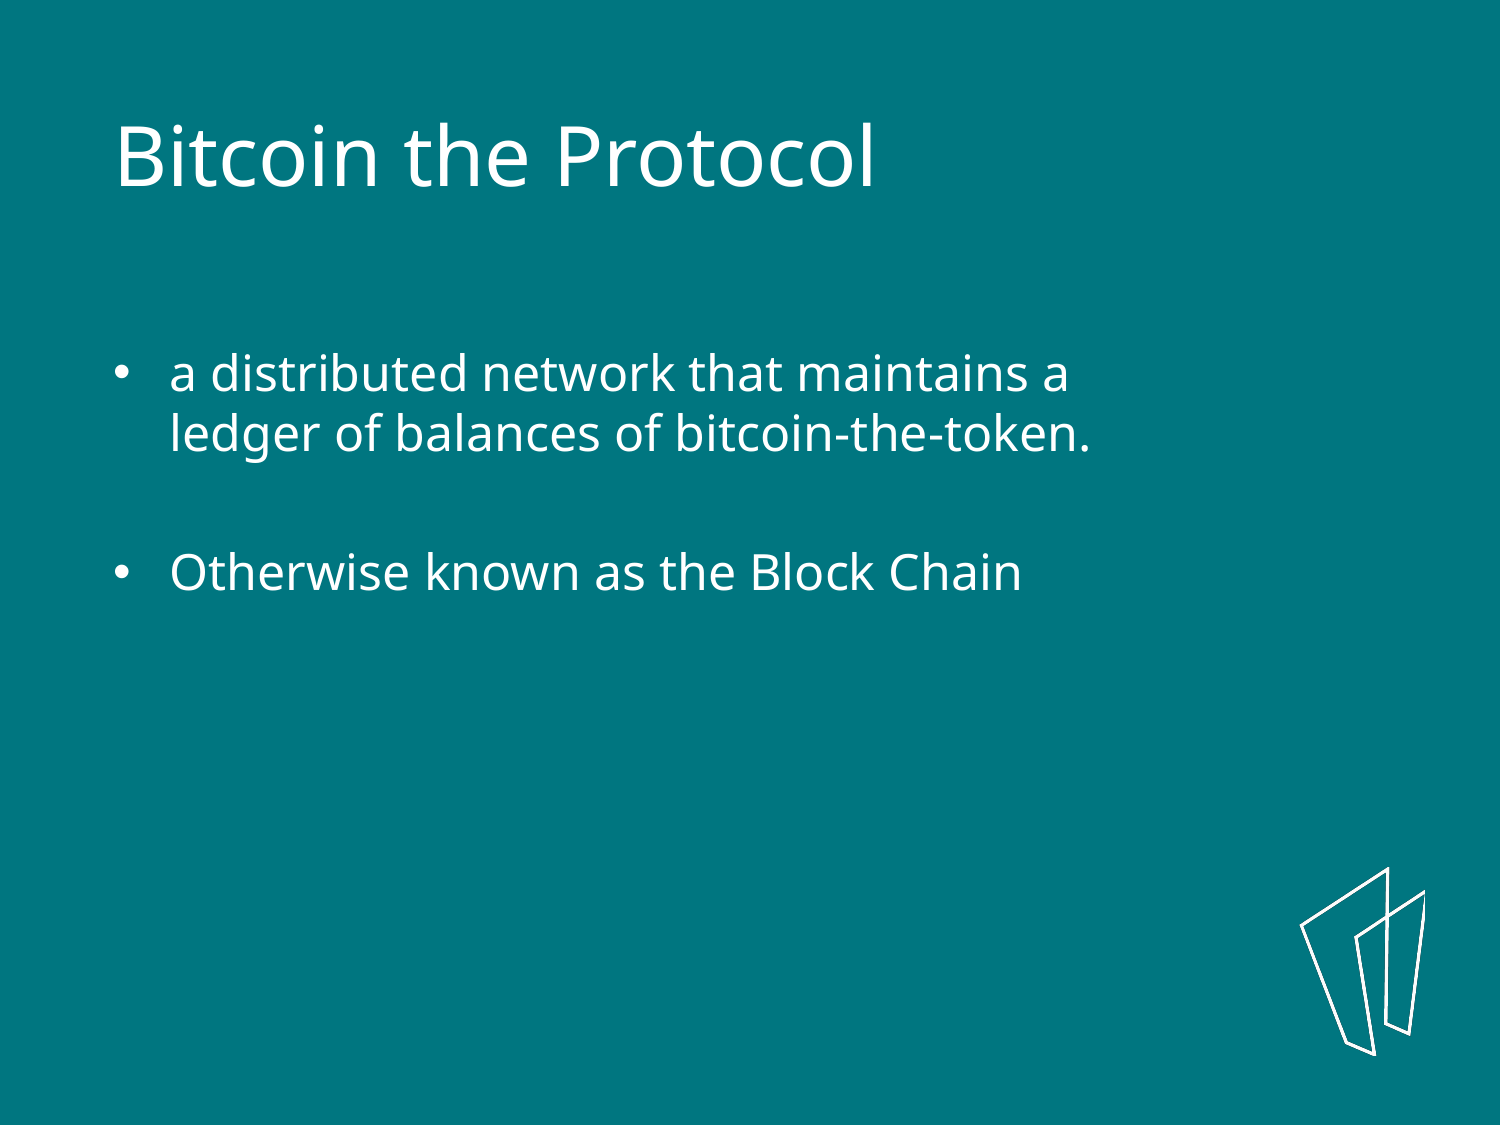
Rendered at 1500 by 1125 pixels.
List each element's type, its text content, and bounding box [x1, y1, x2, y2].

list a distributed network that maintains a ledger of balances of bitcoin-the-token. Otherwise known as the Block Chain [98, 333, 1232, 723]
list Bitcoin the Protocol [98, 95, 1210, 332]
picture [1299, 867, 1425, 1056]
